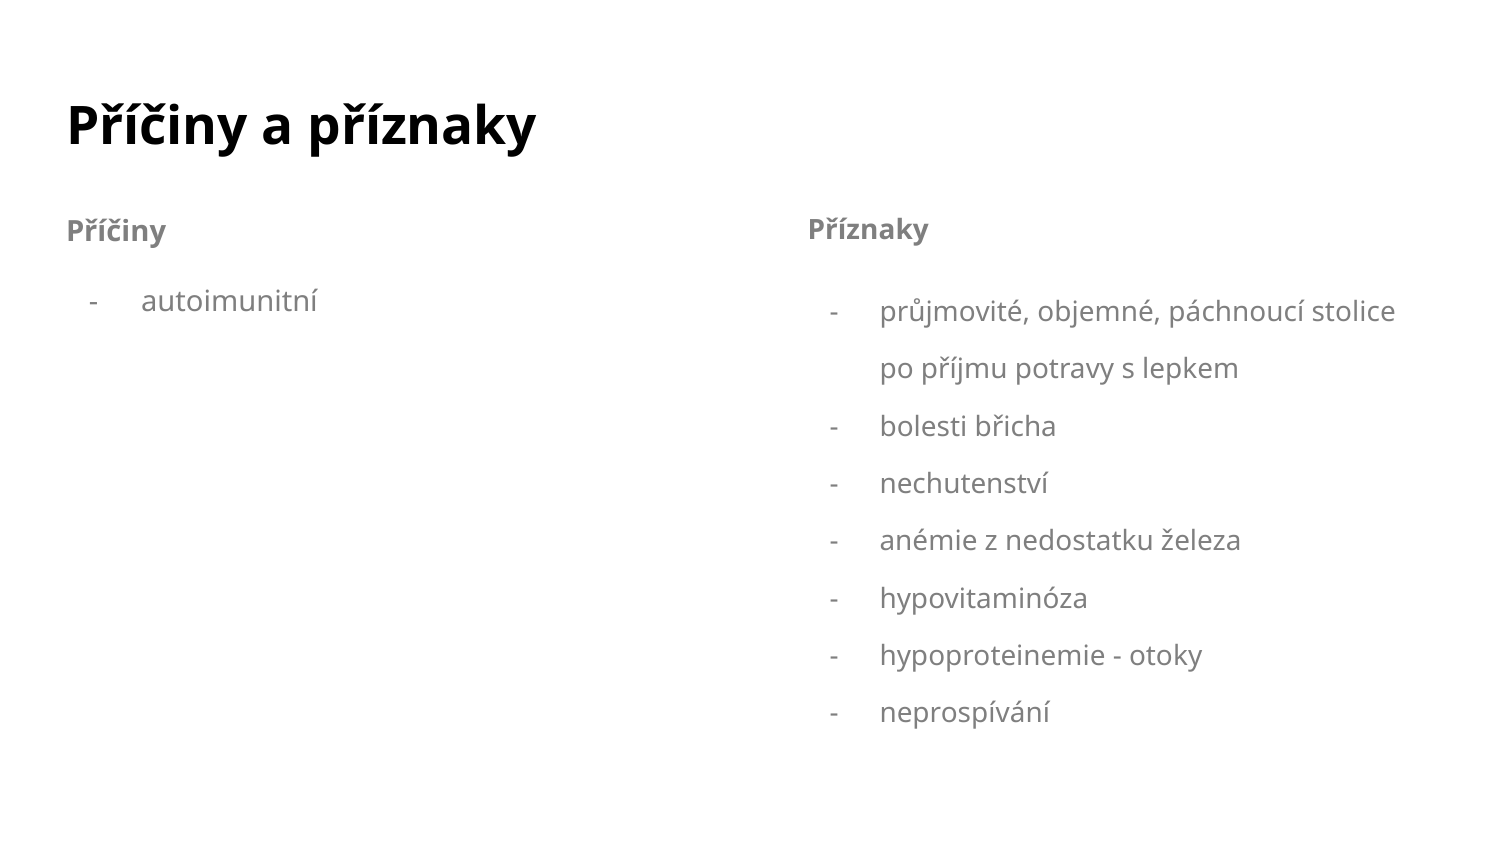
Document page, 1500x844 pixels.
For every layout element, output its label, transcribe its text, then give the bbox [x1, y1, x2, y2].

title Příčiny a příznaky [51, 72, 1449, 176]
list Příznaky průjmovité, objemné, páchnoucí stolice po příjmu potravy s lepkem bolesti břicha nechutenství anémie z nedostatku železa hypovitaminóza hypoproteinemie - otoky neprospívání [792, 189, 1449, 750]
list Příčiny autoimunitní [51, 189, 708, 750]
